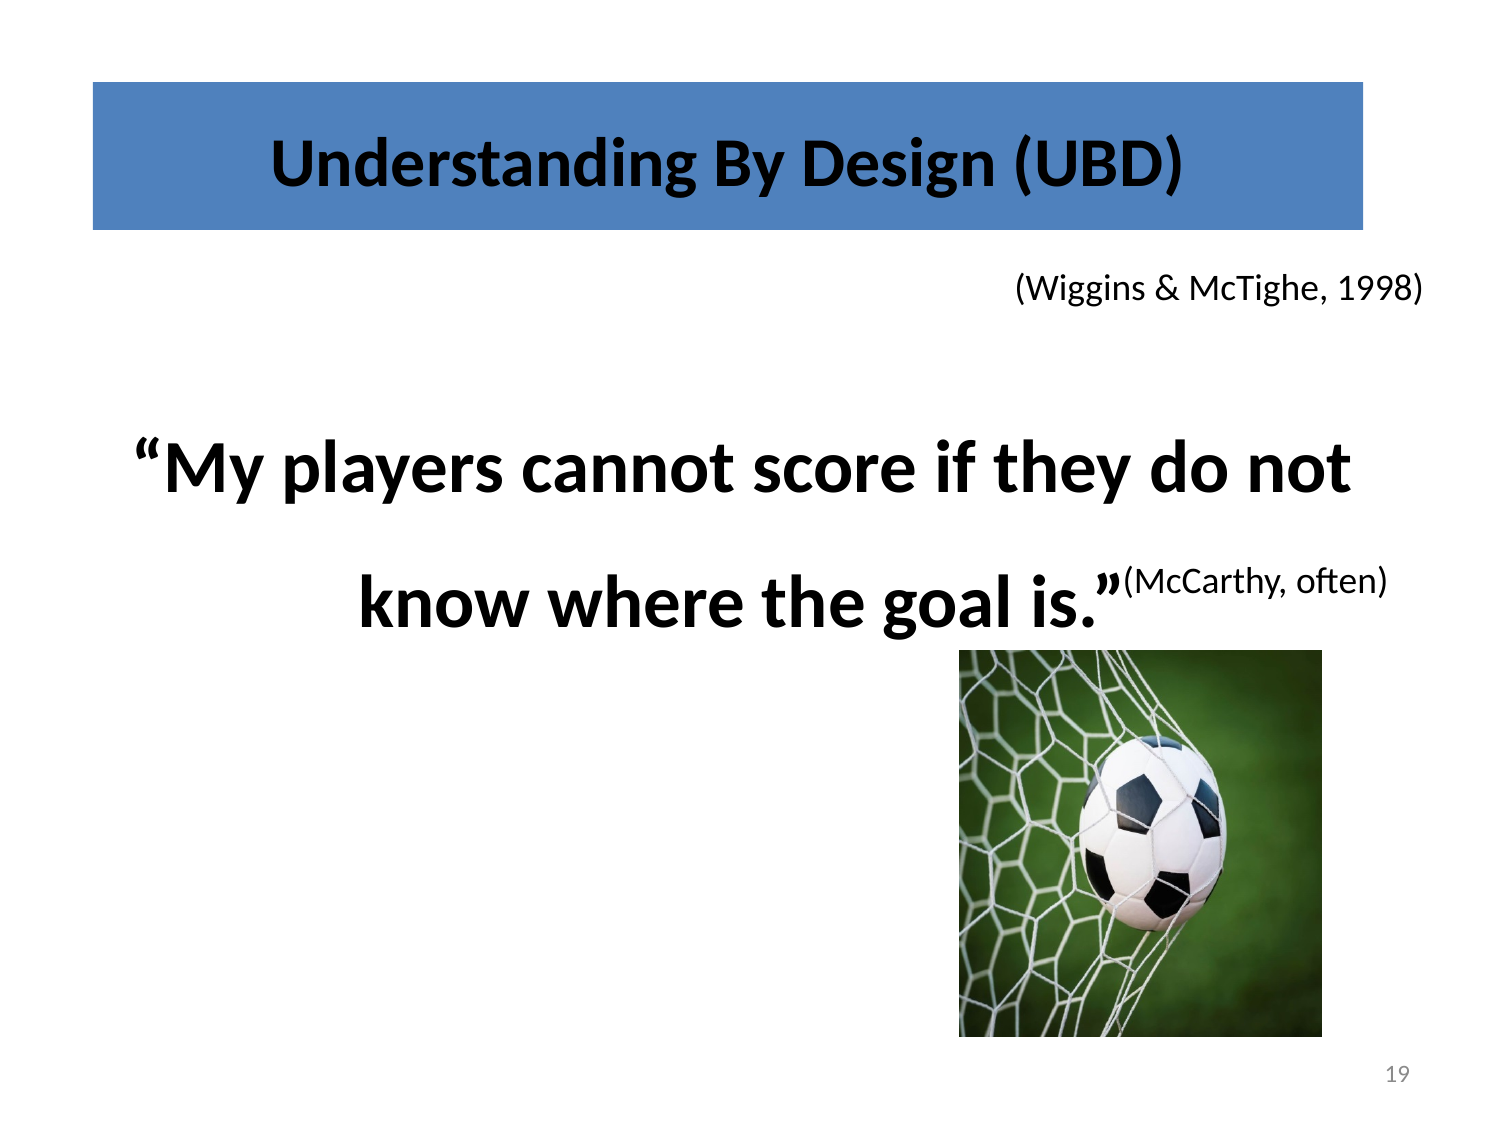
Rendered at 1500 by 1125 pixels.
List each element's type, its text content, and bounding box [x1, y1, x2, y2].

text_box “My players cannot score if they do not know where the goal is.” [102, 365, 1383, 650]
text_box (McCarthy, often) [1107, 548, 1404, 609]
slide_number 19 [1074, 1042, 1425, 1103]
picture [959, 650, 1322, 1037]
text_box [92, 81, 1443, 317]
